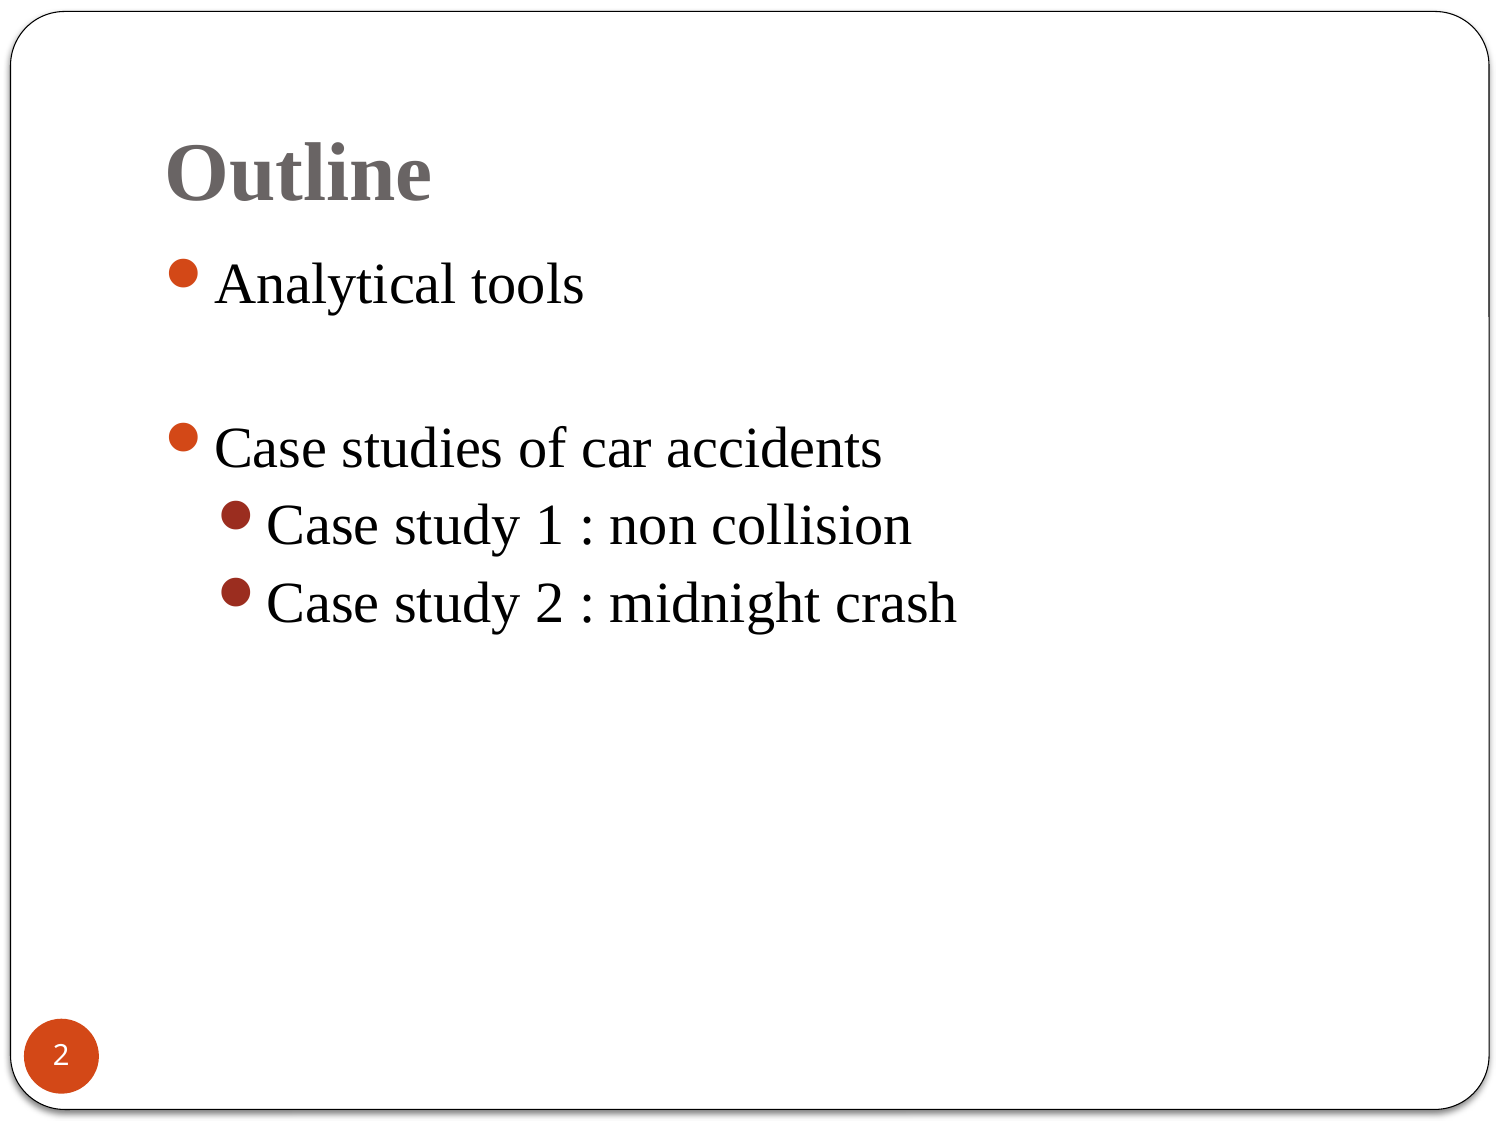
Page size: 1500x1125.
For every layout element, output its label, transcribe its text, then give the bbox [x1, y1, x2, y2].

title Outline [150, 45, 1425, 233]
slide_number 2 [23, 1018, 99, 1094]
list Analytical tools Case studies of car accidents Case study 1 : non collision Case study 2 : midnight crash [150, 237, 1425, 988]
